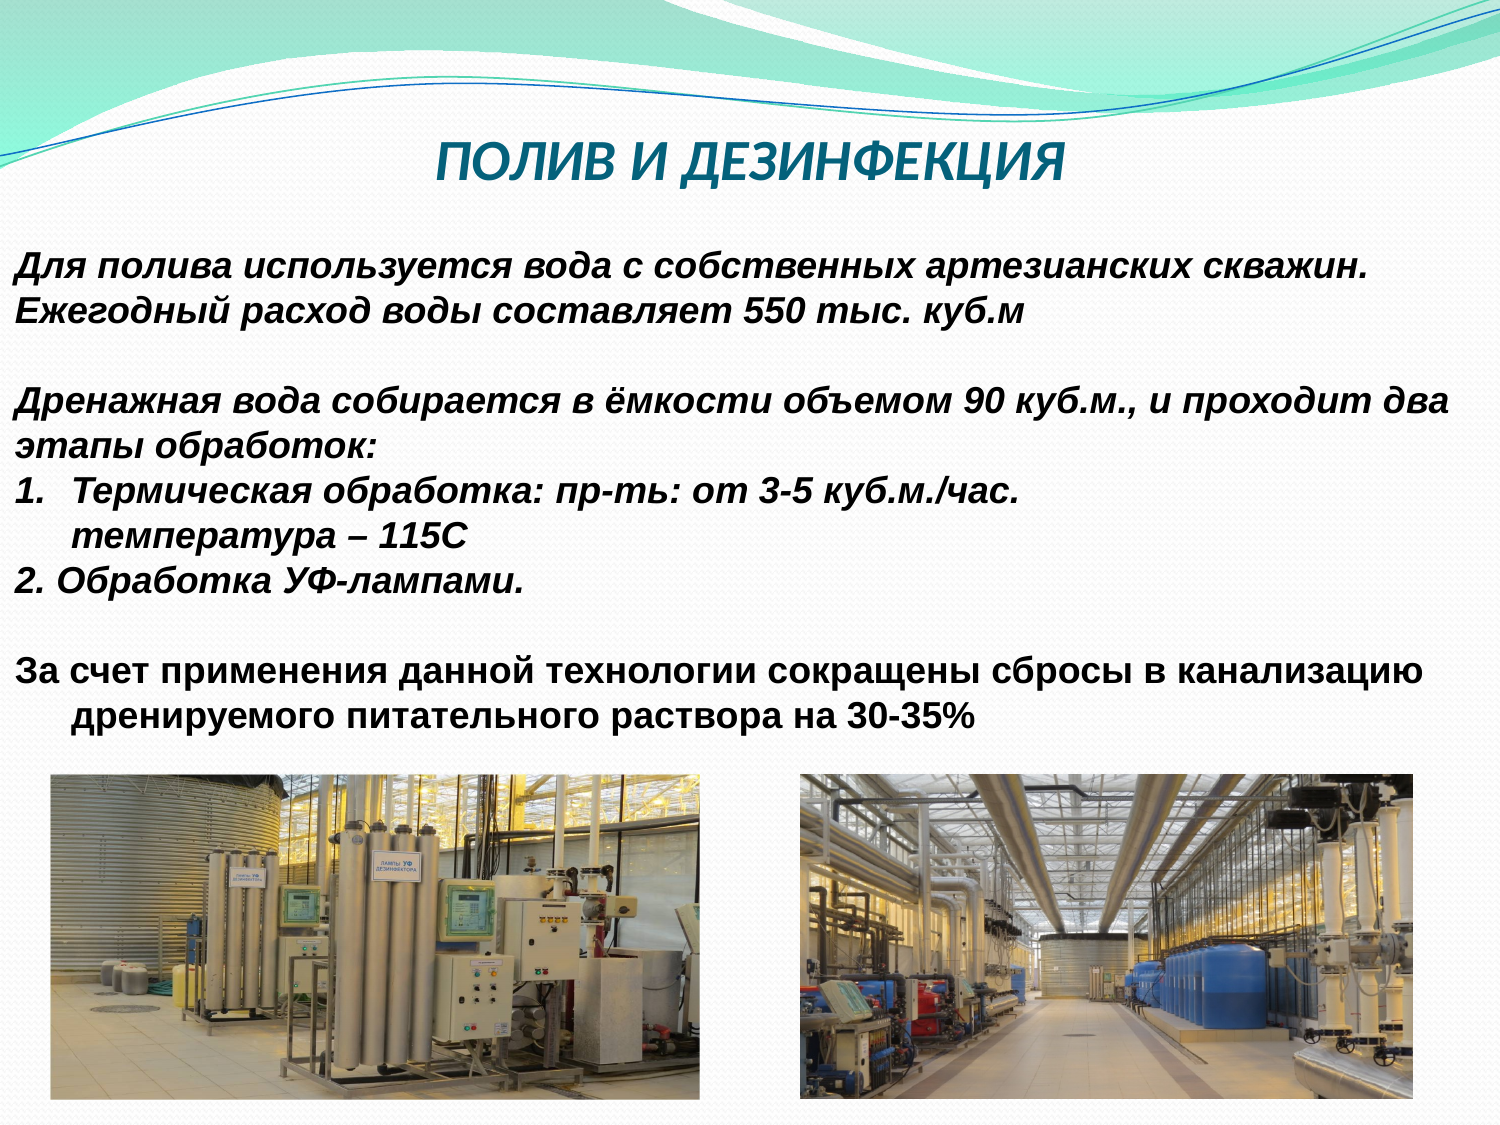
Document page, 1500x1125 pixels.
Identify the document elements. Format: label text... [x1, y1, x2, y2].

text_box Для полива используется вода с собственных артезианских скважин. Ежегодный расход воды составляет 550 тыс. куб.м Дренажная вода собирается в ёмкости объемом 90 куб.м., и проходит два этапы обработок: Термическая обработка: пр-ть: от 3-5 куб.м./час. температура – 115С 2. Обработка УФ-лампами. За счет применения данной технологии сокращены сбросы в канализацию дренируемого питательного раствора на 30-35% [0, 233, 1500, 743]
picture [799, 774, 1413, 1099]
text_box [48, 773, 702, 1102]
title ПОЛИВ И ДЕЗИНФЕКЦИЯ [75, 75, 1425, 193]
